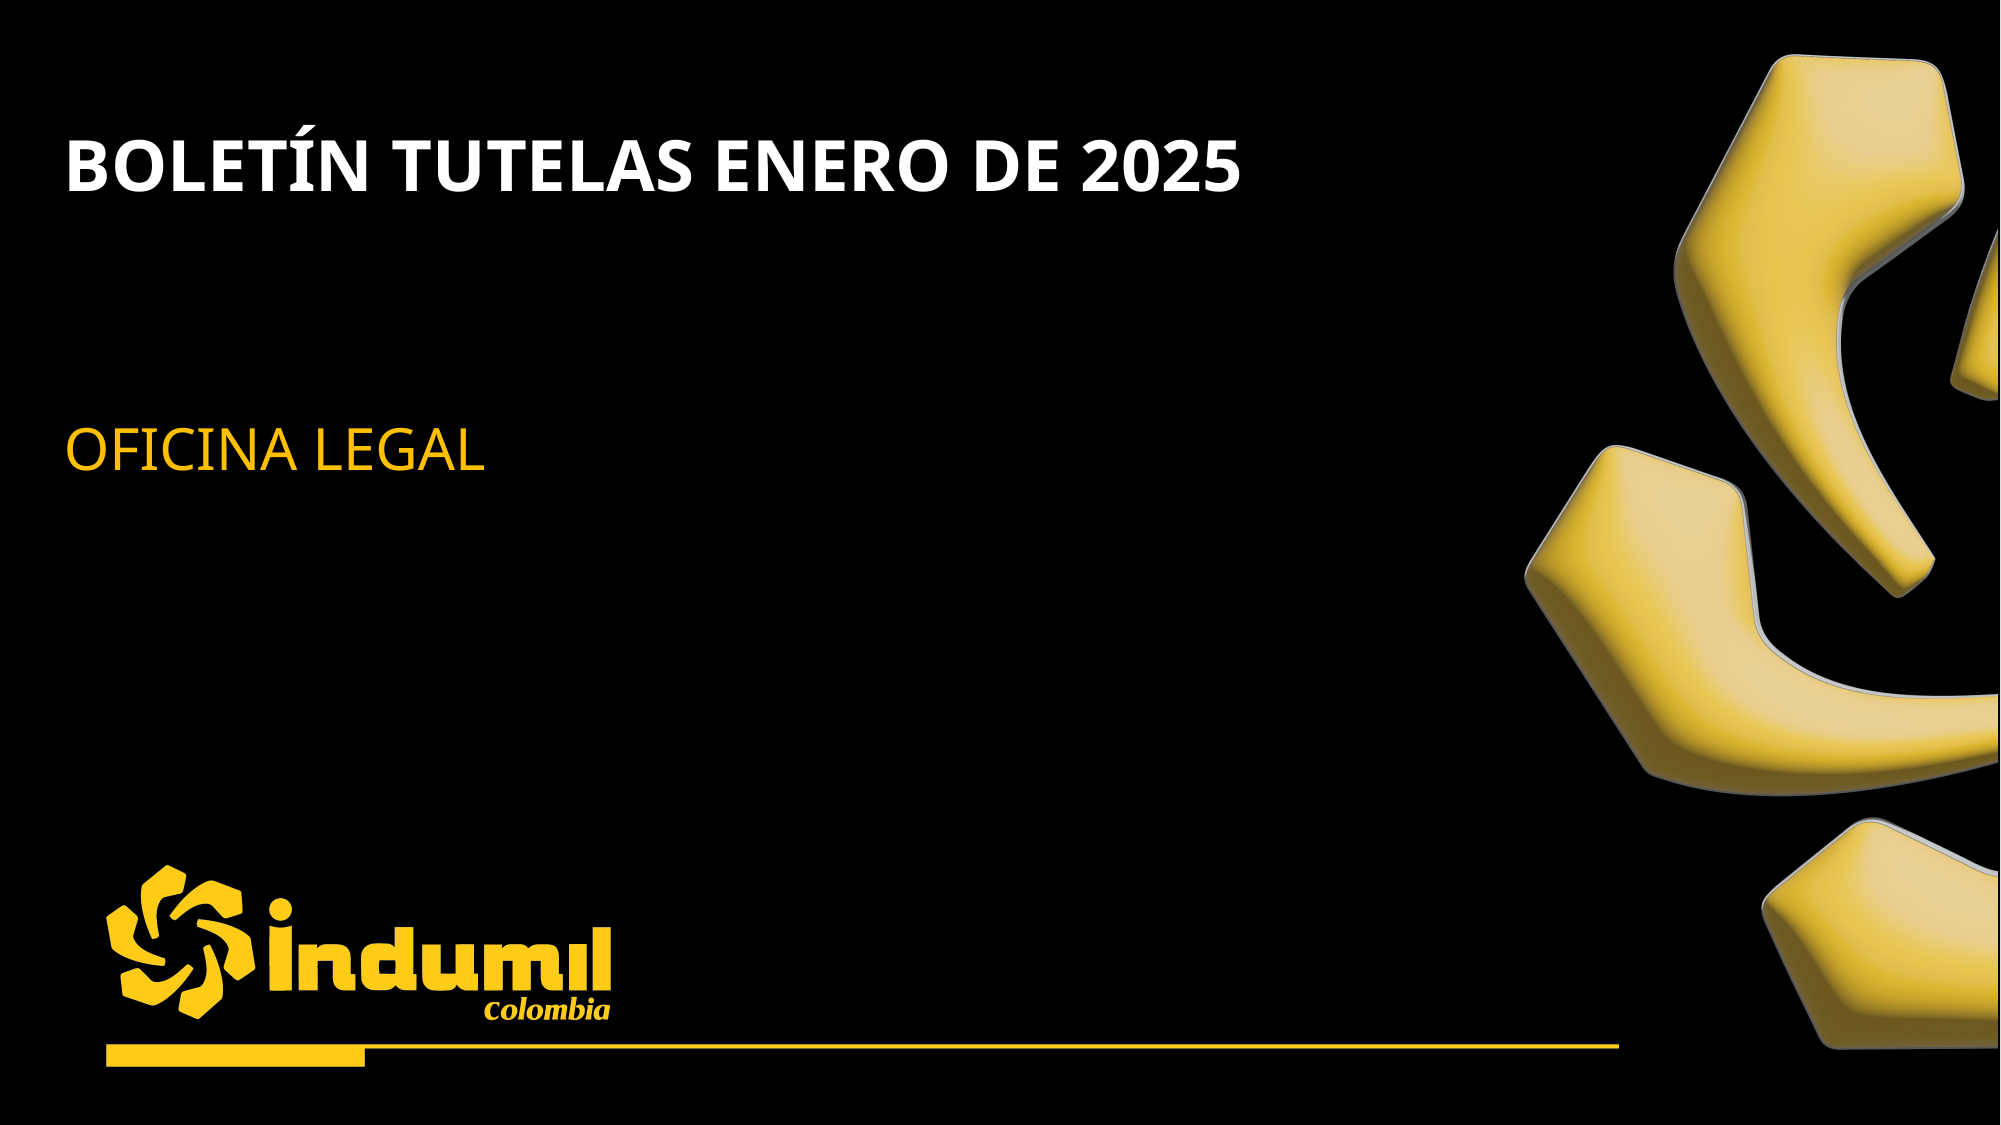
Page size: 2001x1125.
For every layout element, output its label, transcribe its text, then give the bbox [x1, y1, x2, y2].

text_box BOLETÍN TUTELAS ENERO DE 2025 [49, 112, 1612, 213]
picture [0, 0, 2001, 1125]
text_box OFICINA LEGAL [49, 404, 899, 490]
